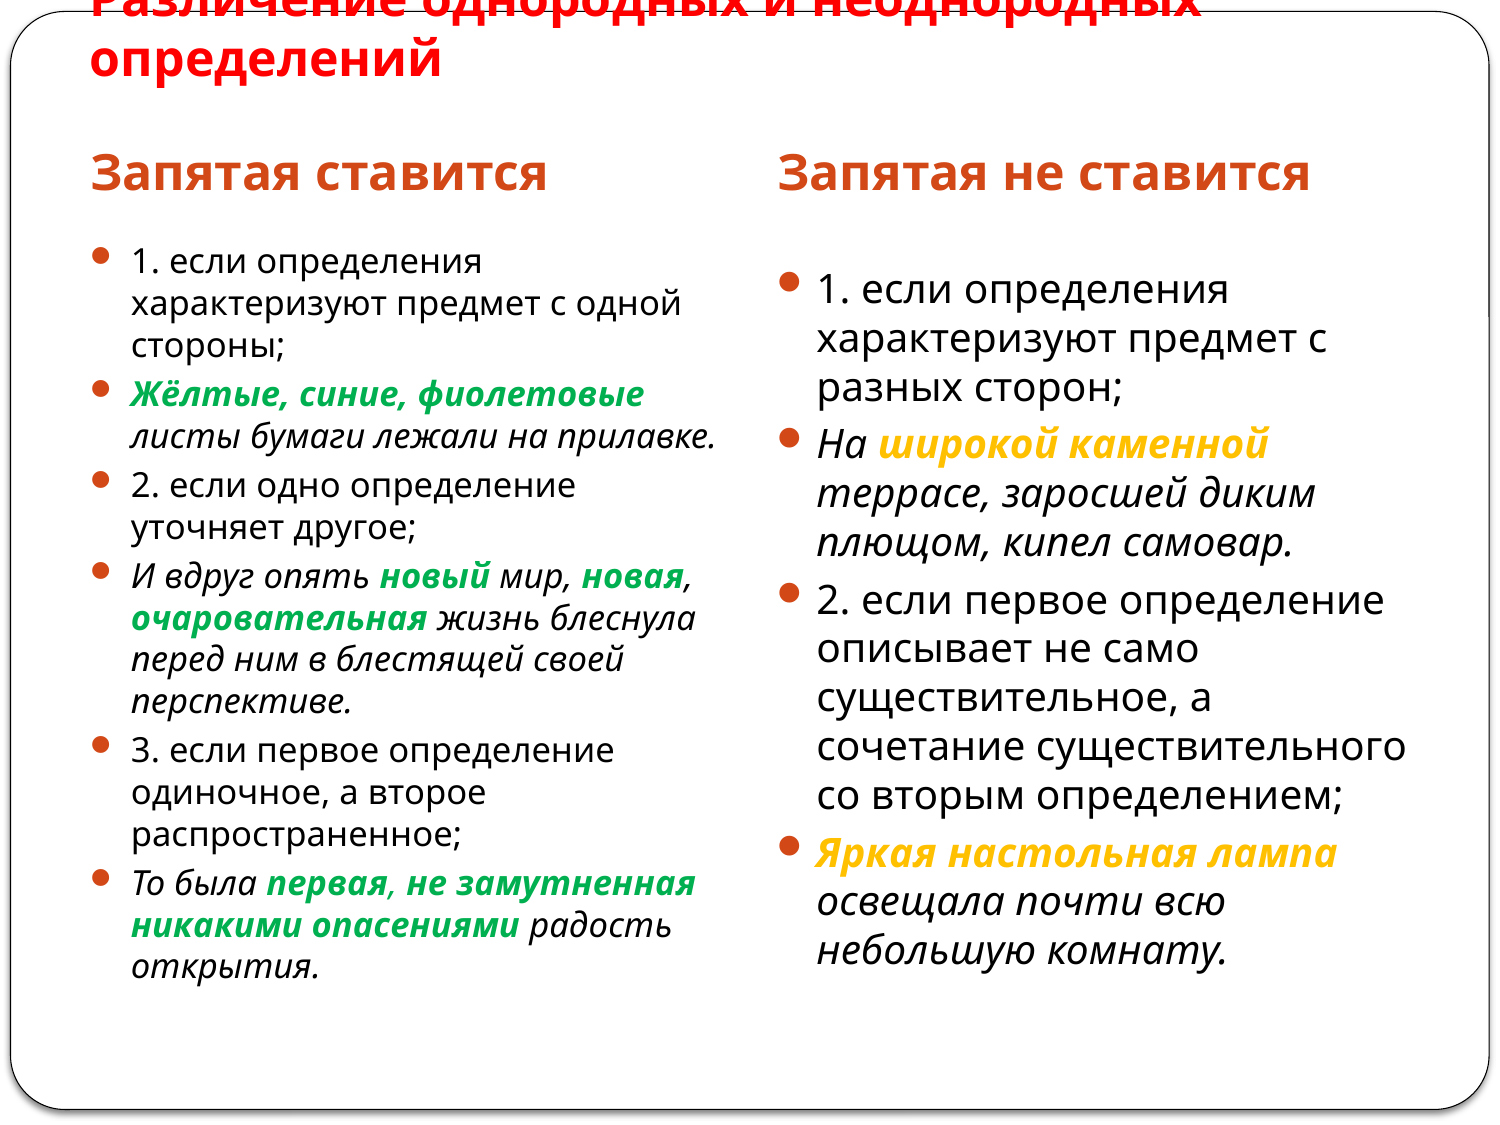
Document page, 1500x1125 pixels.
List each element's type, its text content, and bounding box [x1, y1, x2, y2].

title Различение однородных и неоднородных определений [75, 45, 1425, 102]
list Запятая не ставится [761, 113, 1426, 209]
list 1. если определения характеризуют предмет с разных сторон; На широкой каменной террасе, заросшей диким плющом, кипел самовар. 2. если первое определение описывает не само существительное, а сочетание существительного со вторым определением; Яркая настольная лампа освещала почти всю небольшую комнату. [761, 255, 1425, 1005]
list 1. если определения характеризуют предмет с одной стороны; Жёлтые, синие, фиолетовые листы бумаги лежали на прилавке. 2. если одно определение уточняет другое; И вдруг опять новый мир, новая, очаровательная жизнь блеснула перед ним в блестящей своей перспективе. 3. если первое определение одиночное, а второе распространенное; То была первая, не замутненная никакими опасениями радость открытия. [75, 231, 738, 1005]
list Запятая ставится [74, 113, 739, 209]
